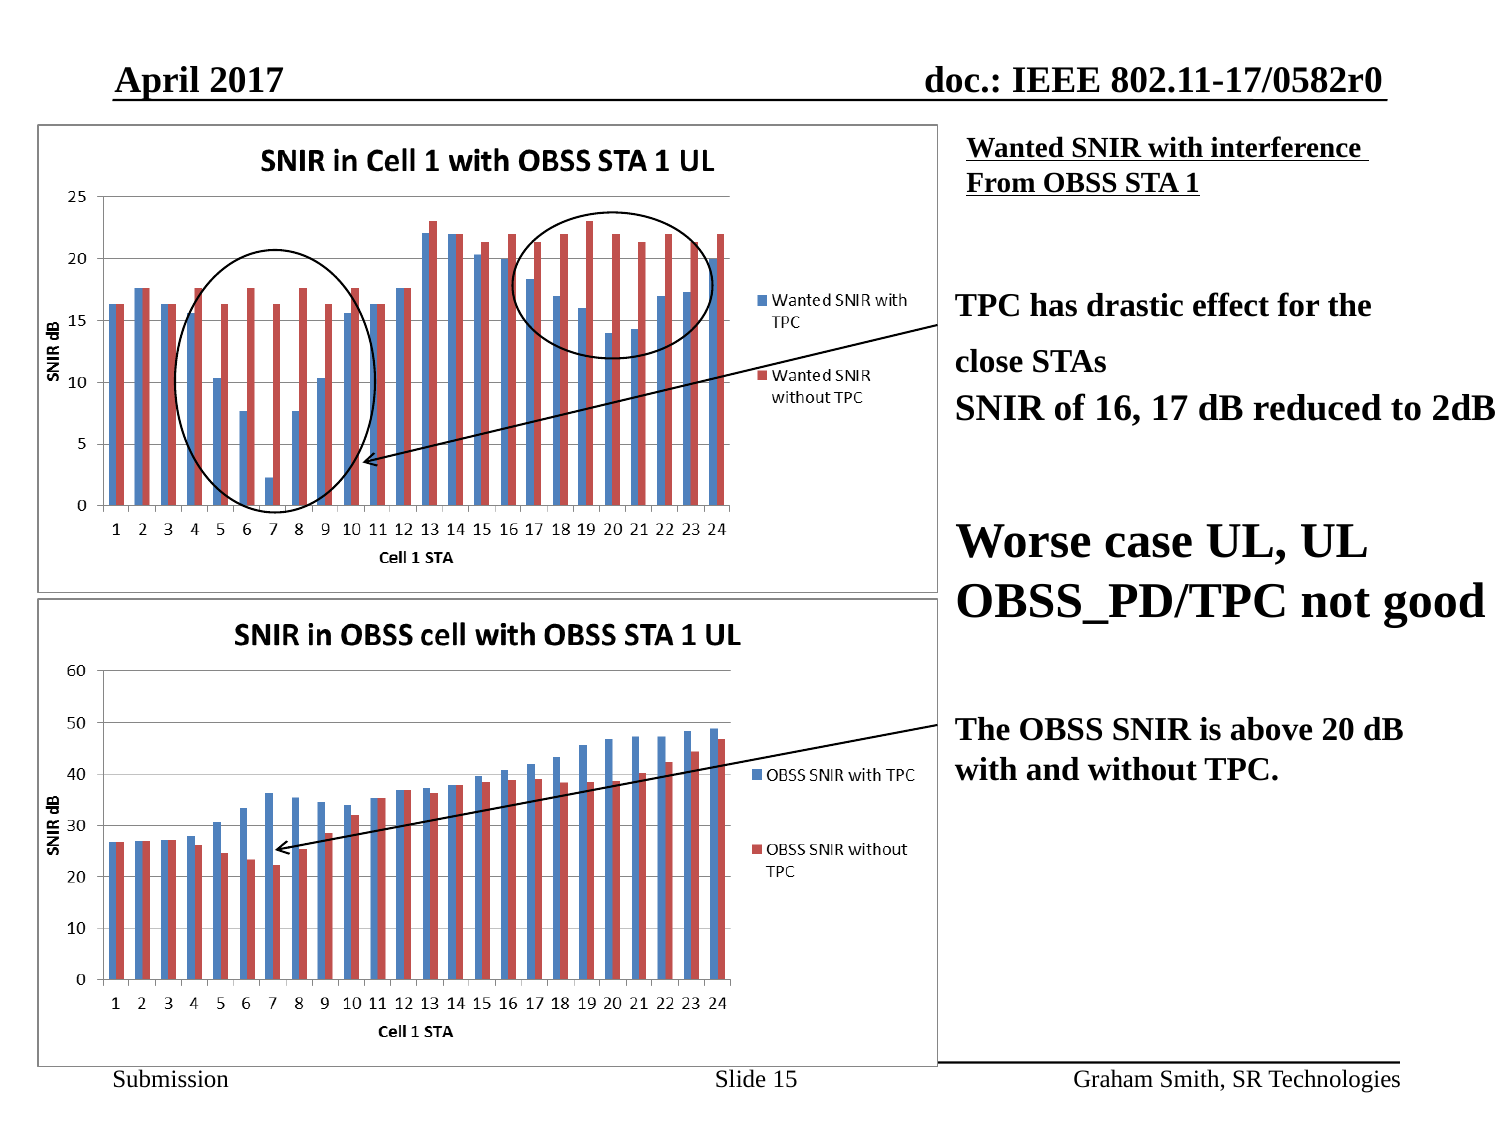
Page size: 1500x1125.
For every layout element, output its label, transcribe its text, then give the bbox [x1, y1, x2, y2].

text_box Wanted SNIR with interference From OBSS STA 1 [951, 121, 1385, 207]
slide_number Slide 15 [712, 1076, 800, 1093]
text_box The OBSS SNIR is above 20 dB with and without TPC. [941, 699, 1428, 795]
text_box Worse case UL, UL OBSS_PD/TPC not good [940, 499, 1500, 635]
picture [37, 124, 938, 593]
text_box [362, 324, 938, 463]
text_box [274, 724, 938, 851]
picture [37, 598, 938, 1067]
footer Graham Smith, SR Technologies [1069, 1061, 1402, 1093]
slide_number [114, 54, 286, 101]
text_box TPC has drastic effect for the close STAs SNIR of 16, 17 dB reduced to 2dB [941, 275, 1500, 436]
